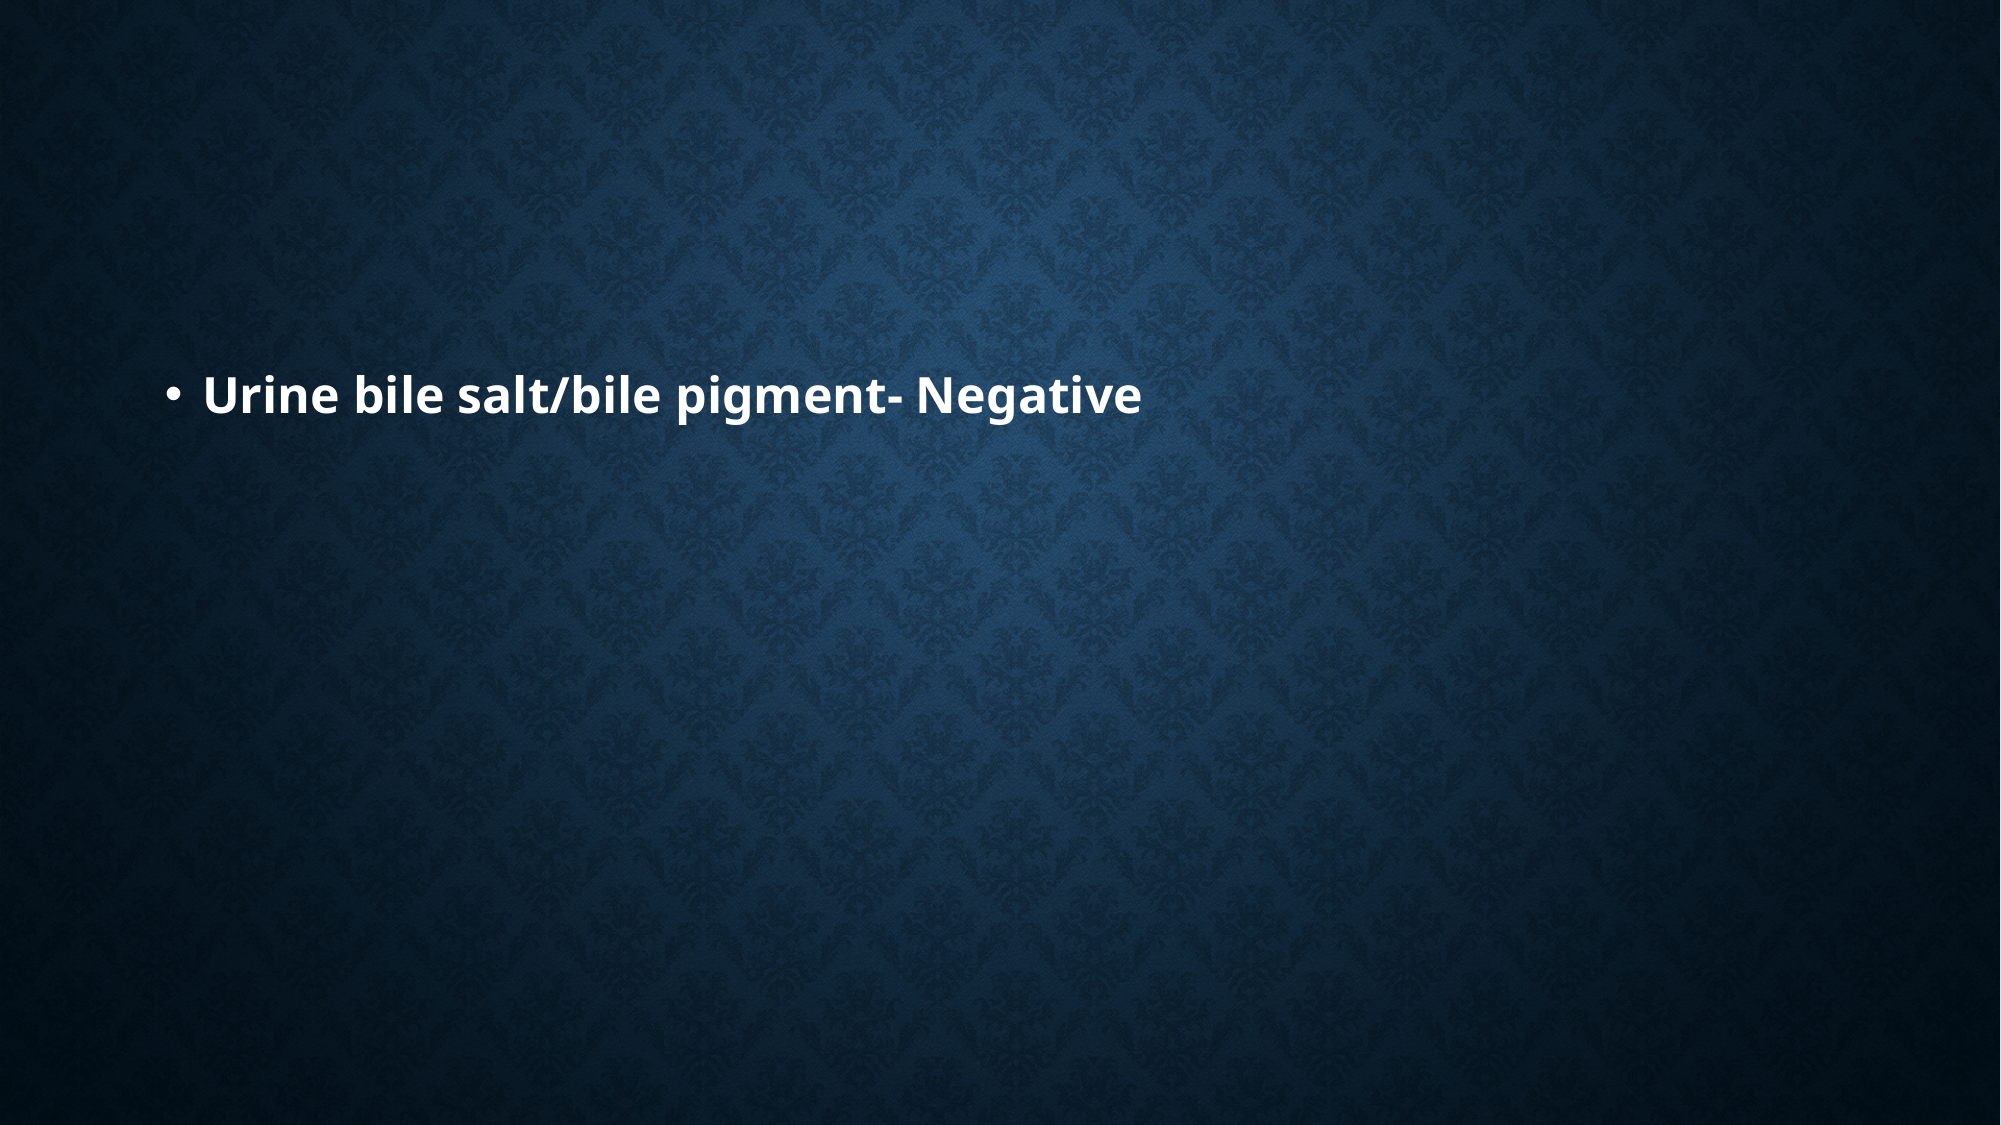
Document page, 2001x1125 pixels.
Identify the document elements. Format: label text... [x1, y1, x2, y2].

list Urine bile salt/bile pigment- Negative [149, 343, 1849, 950]
